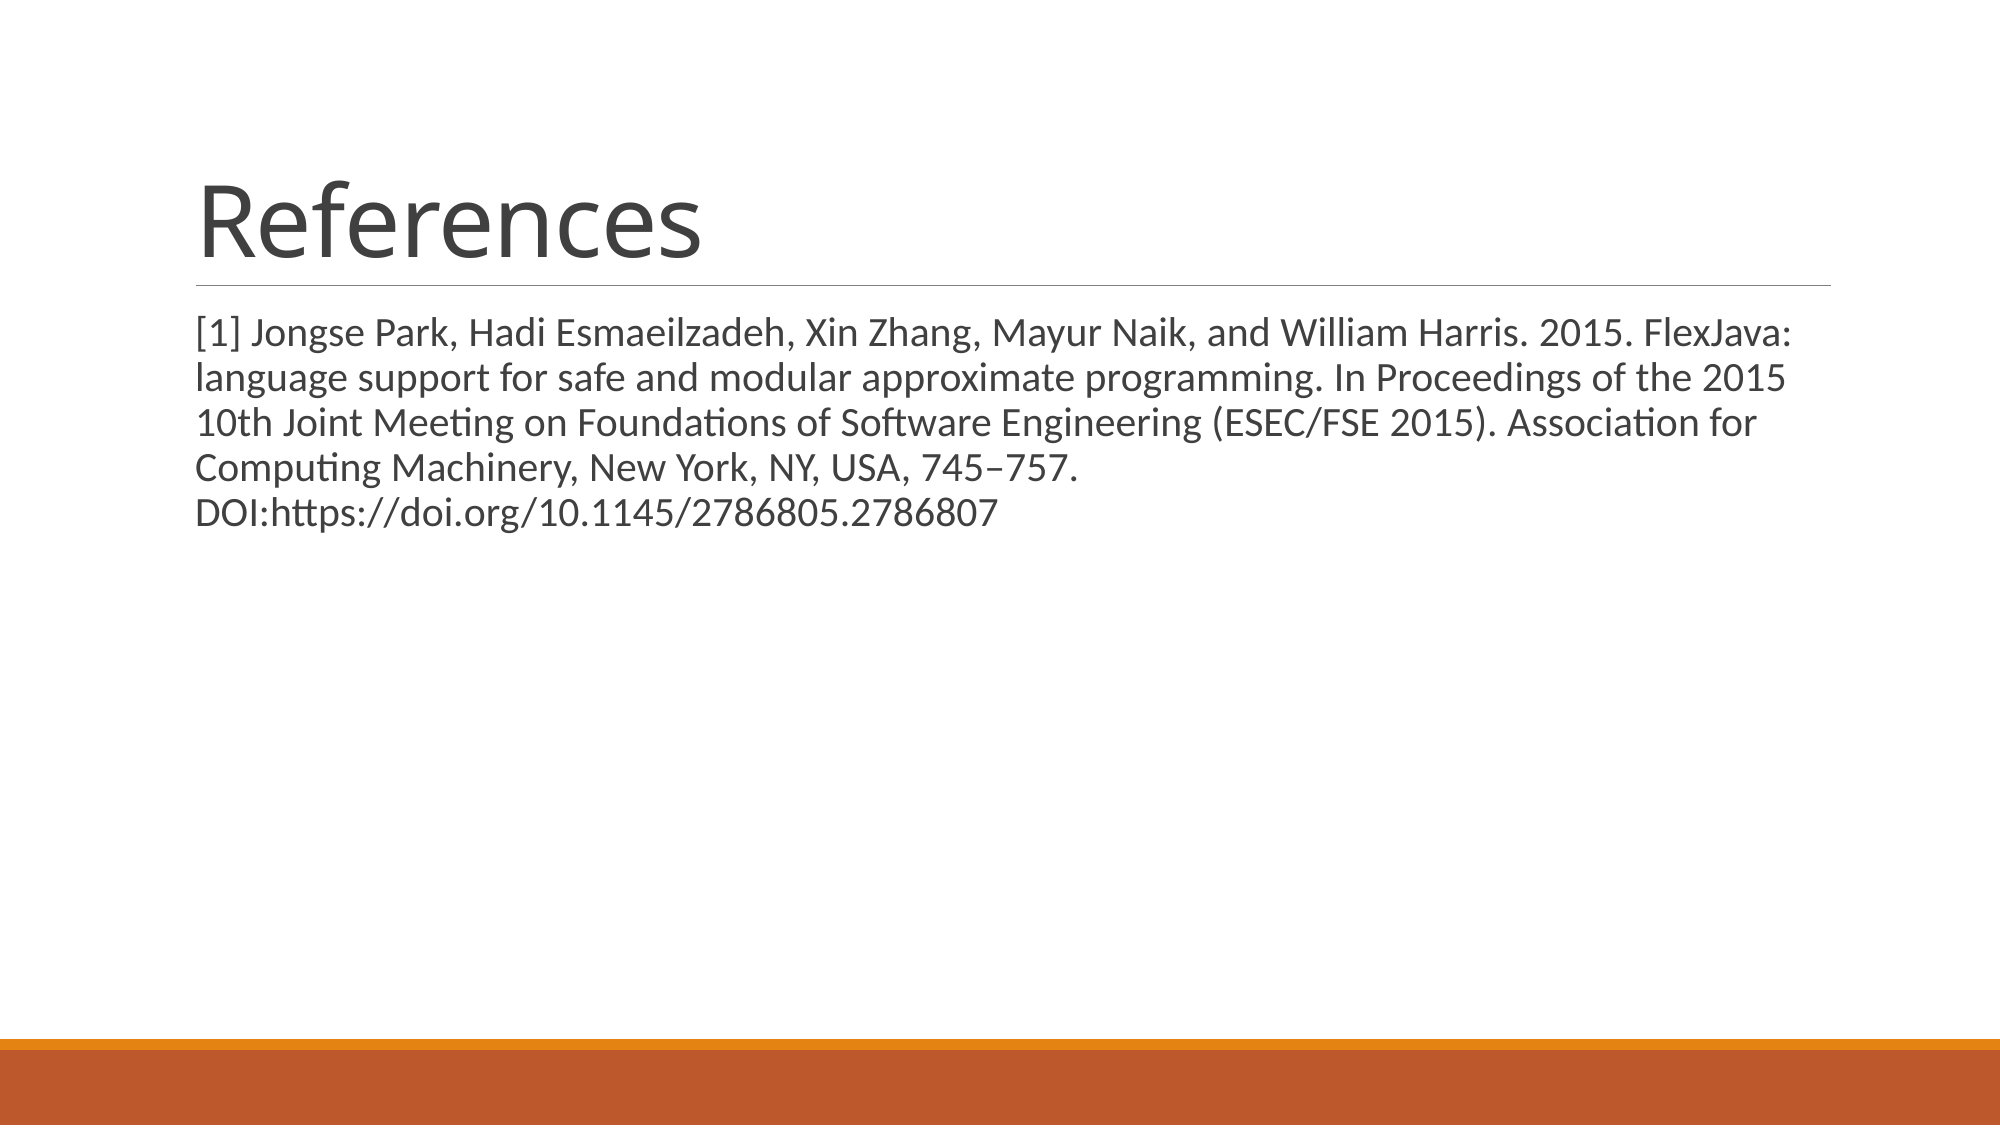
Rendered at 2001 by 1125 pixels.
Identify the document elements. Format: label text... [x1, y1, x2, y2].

list [1] Jongse Park, Hadi Esmaeilzadeh, Xin Zhang, Mayur Naik, and William Harris. 2015. FlexJava: language support for safe and modular approximate programming. In Proceedings of the 2015 10th Joint Meeting on Foundations of Software Engineering (ESEC/FSE 2015). Association for Computing Machinery, New York, NY, USA, 745–757. DOI:https://doi.org/10.1145/2786805.2786807 [180, 302, 1830, 963]
title References [180, 47, 1830, 285]
